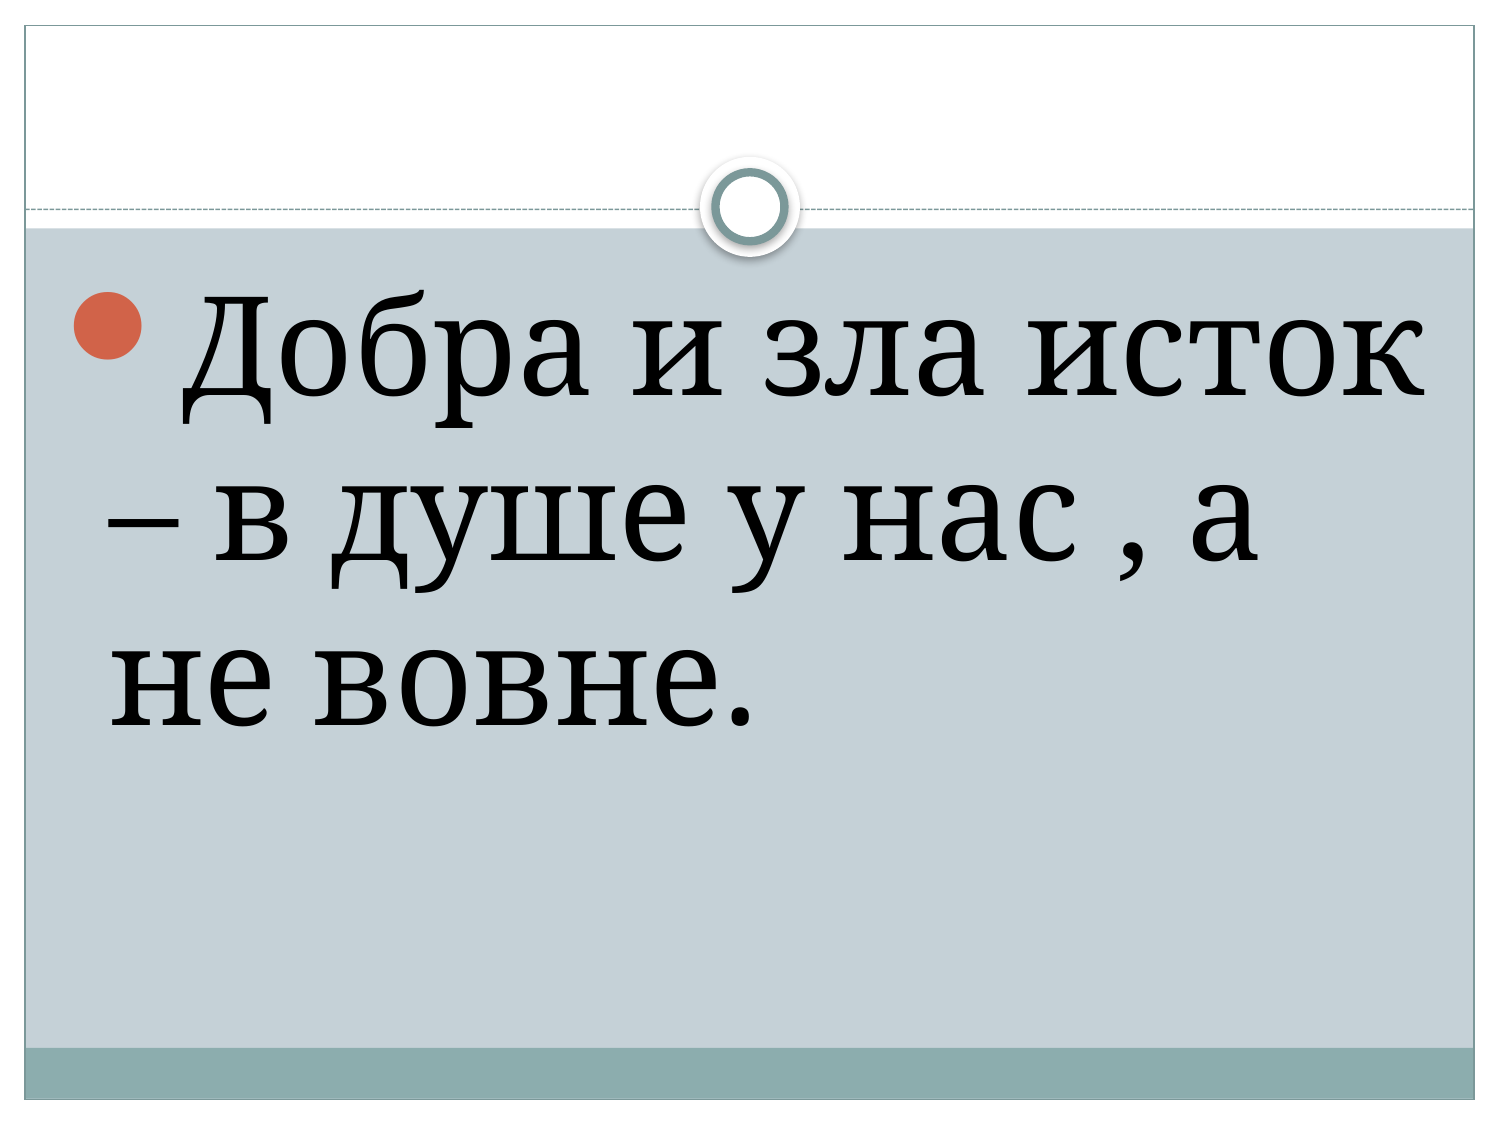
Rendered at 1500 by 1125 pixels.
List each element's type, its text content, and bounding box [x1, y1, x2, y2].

list Добра и зла исток – в душе у нас , а не вовне. [49, 250, 1445, 1001]
